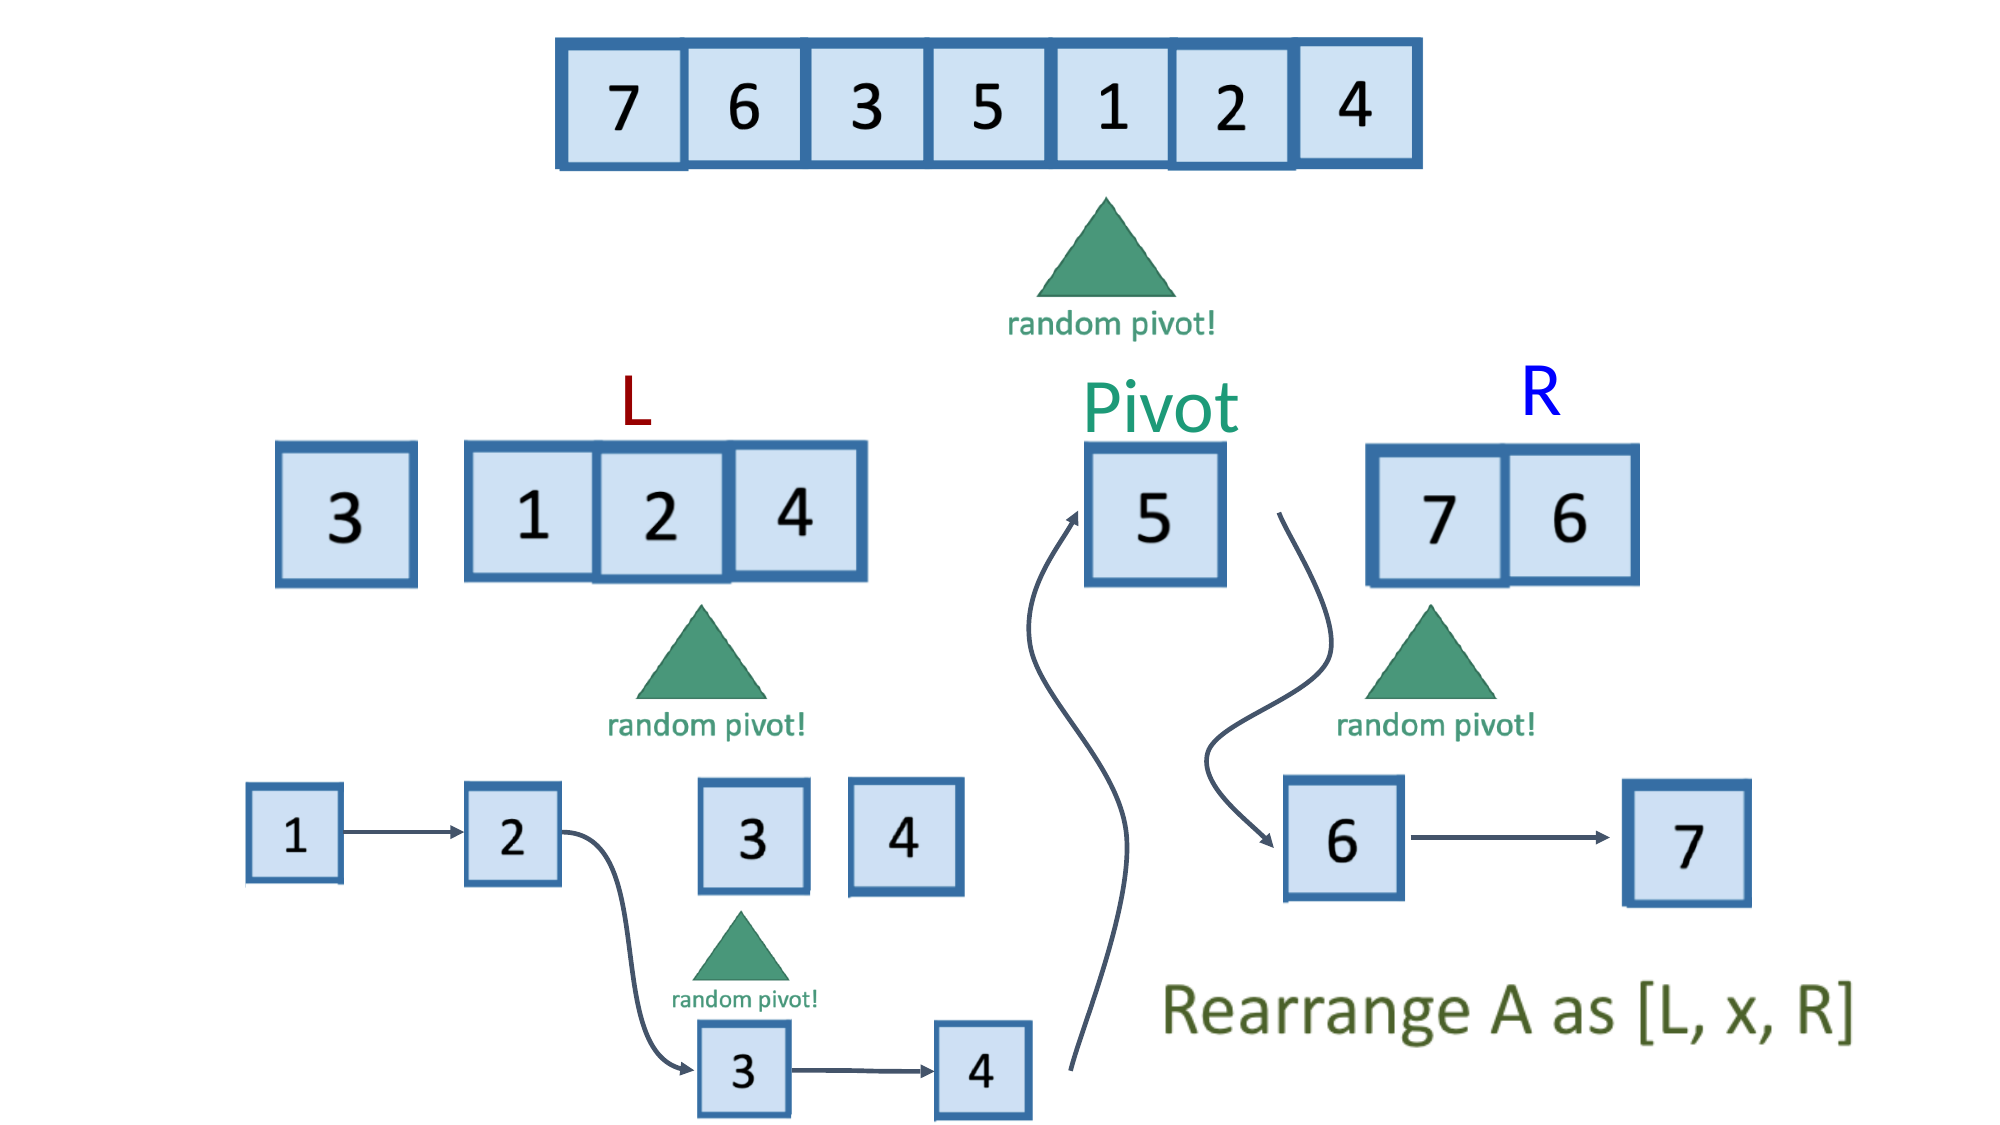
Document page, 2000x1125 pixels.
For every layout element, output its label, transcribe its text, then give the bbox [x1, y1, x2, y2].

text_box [561, 831, 695, 1071]
picture [1084, 432, 1227, 591]
picture [934, 1017, 1033, 1125]
picture [693, 772, 828, 1125]
picture [1609, 761, 1752, 914]
text_box [1206, 512, 1319, 848]
picture [1283, 767, 1411, 908]
text_box L [605, 333, 795, 429]
picture [275, 430, 418, 592]
text_box [1028, 510, 1128, 1071]
picture [1322, 432, 1641, 753]
text_box R [1505, 323, 1694, 433]
picture [538, 22, 1435, 353]
picture [1155, 964, 1863, 1059]
picture [464, 772, 563, 892]
picture [463, 430, 883, 753]
text_box Pivot [1067, 340, 1460, 450]
picture [245, 776, 344, 888]
picture [848, 773, 966, 902]
